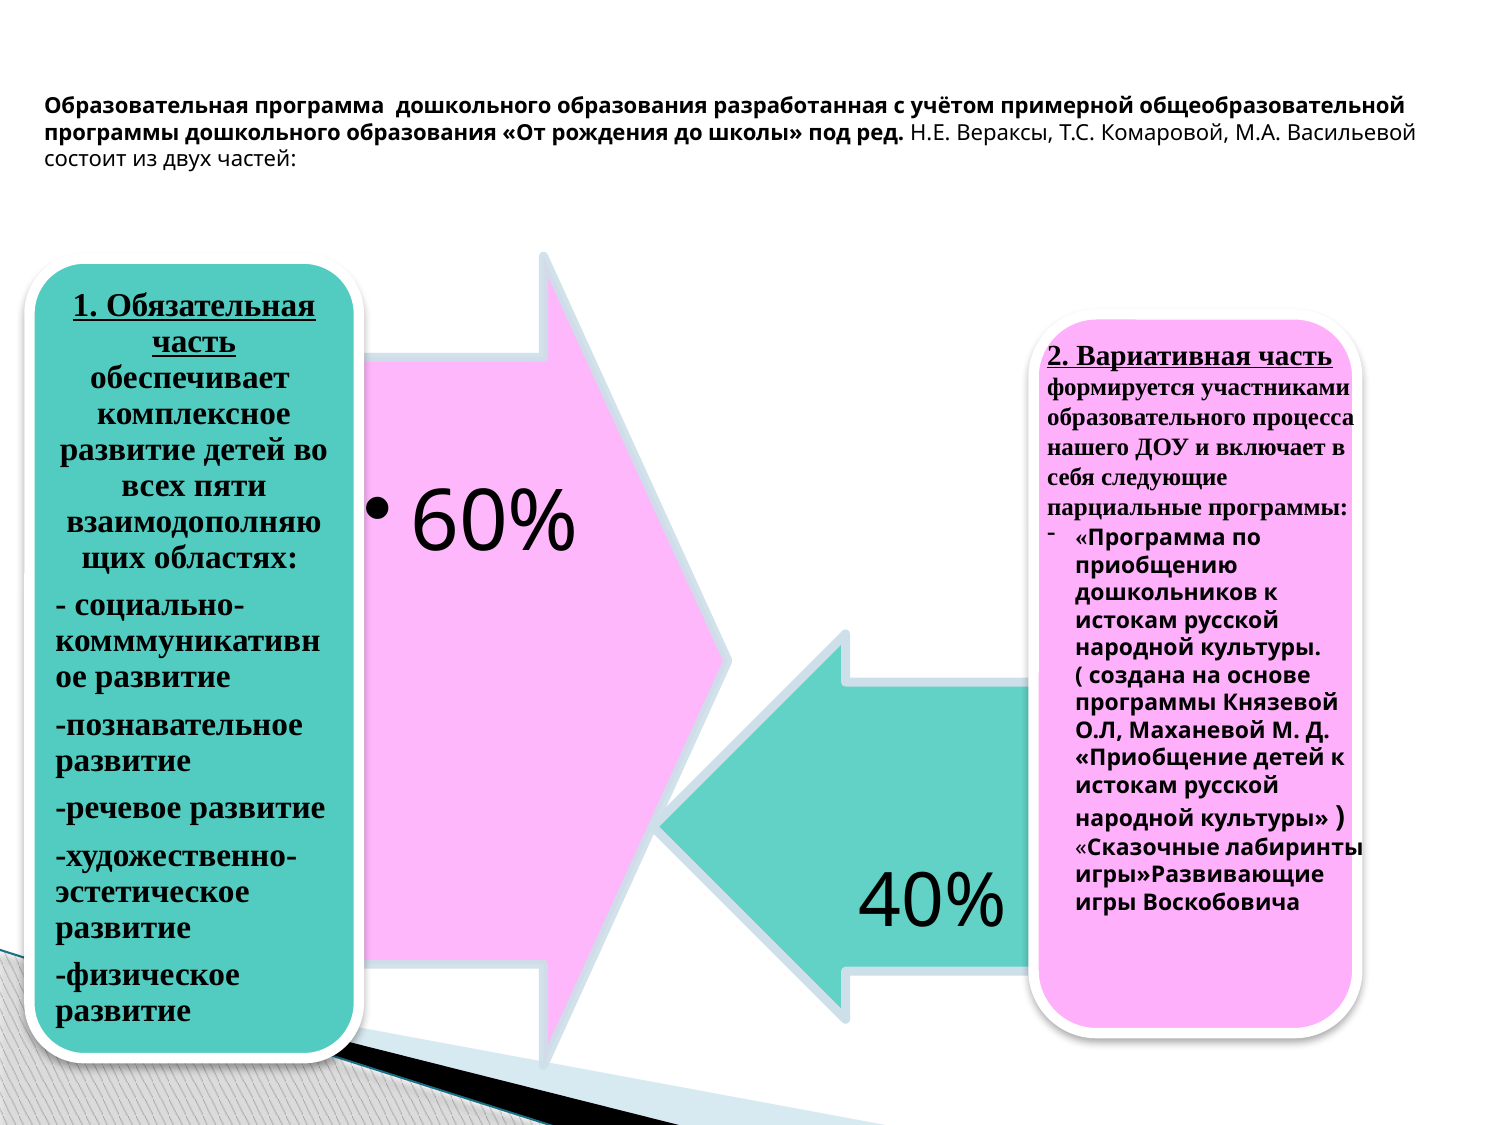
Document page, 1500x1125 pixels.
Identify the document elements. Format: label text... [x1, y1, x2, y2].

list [29, 255, 729, 1066]
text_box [653, 633, 1075, 1020]
title Образовательная программа дошкольного образования разработанная с учётом примерной общеобразовательной программы дошкольного образования «От рождения до школы» под ред. Н.Е. Вераксы, Т.С. Комаровой, М.А. Васильевой состоит из двух частей: [29, 30, 1447, 232]
text_box 2. Вариативная часть формируется участниками образовательного процесса нашего ДОУ и включает в себя следующие парциальные программы: «Программа по приобщению дошкольников к истокам русской народной культуры. ( создана на основе программы Князевой О.Л, Маханевой М. Д. «Приобщение детей к истокам русской народной культуры» ) «Сказочные лабиринты игры»Развивающие игры Воскобовича [1032, 172, 1388, 958]
text_box [1066, 958, 1363, 1039]
text_box [1028, 355, 1032, 633]
